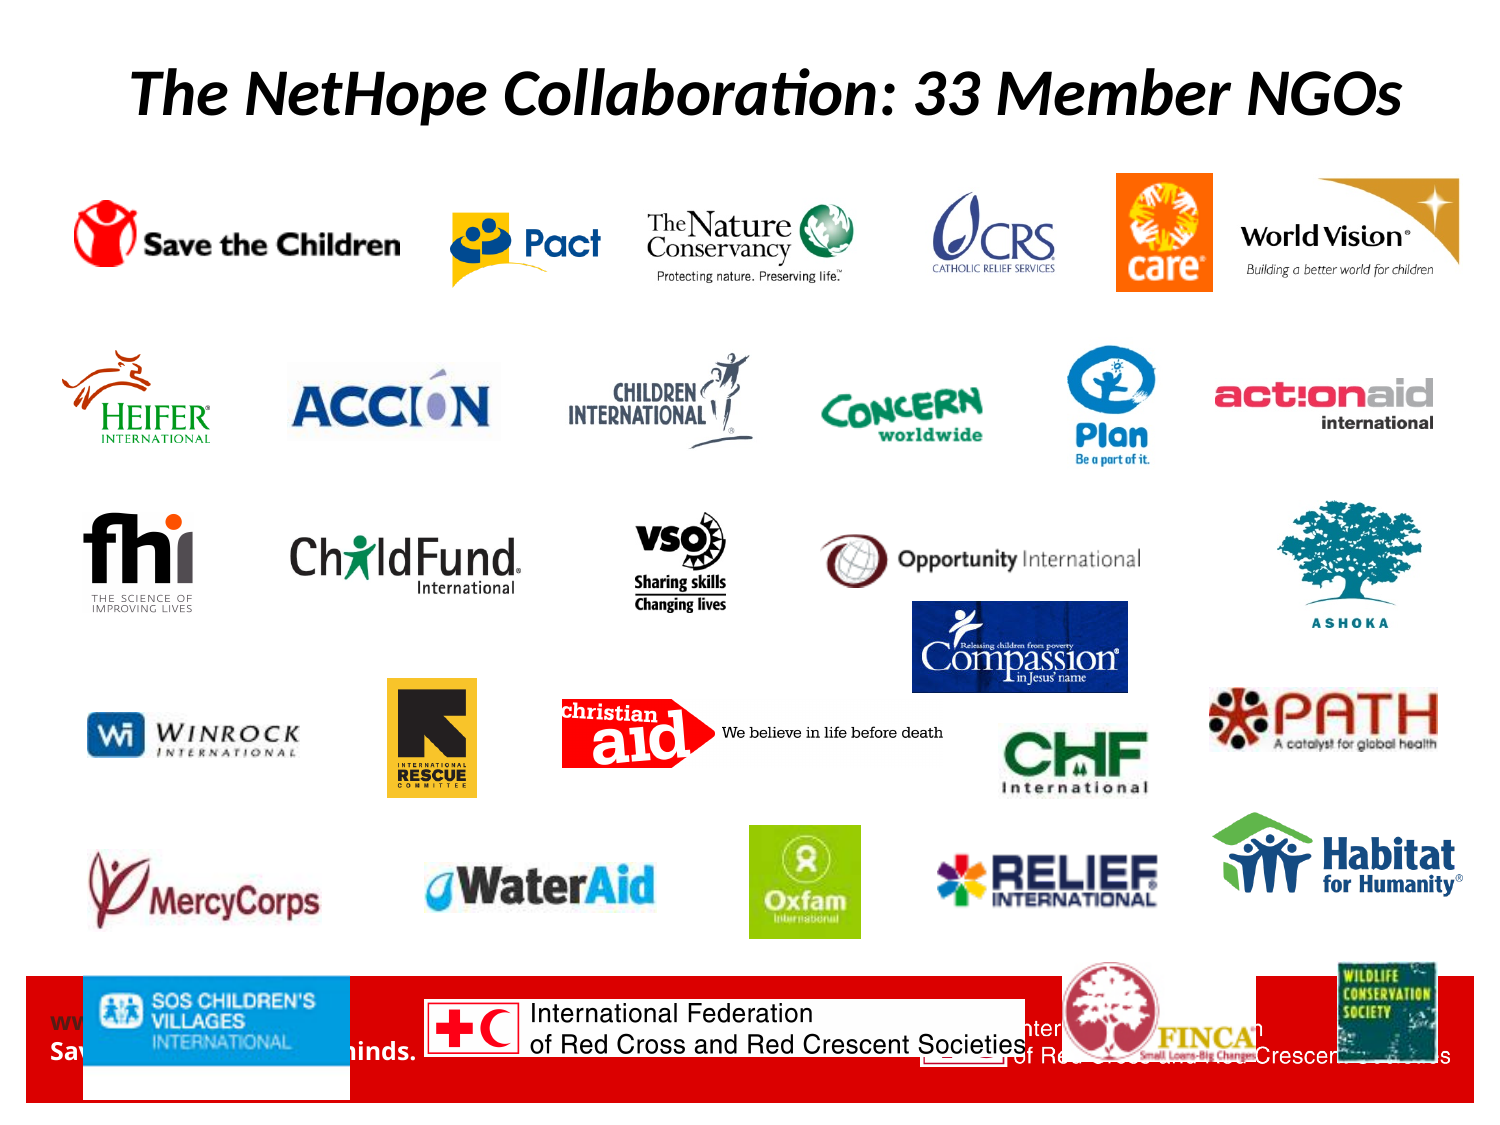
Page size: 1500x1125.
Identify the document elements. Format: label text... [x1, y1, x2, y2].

picture [912, 600, 1129, 693]
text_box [31, 173, 1463, 1101]
title The NetHope Collaboration: 33 Member NGOs [52, 44, 1480, 133]
